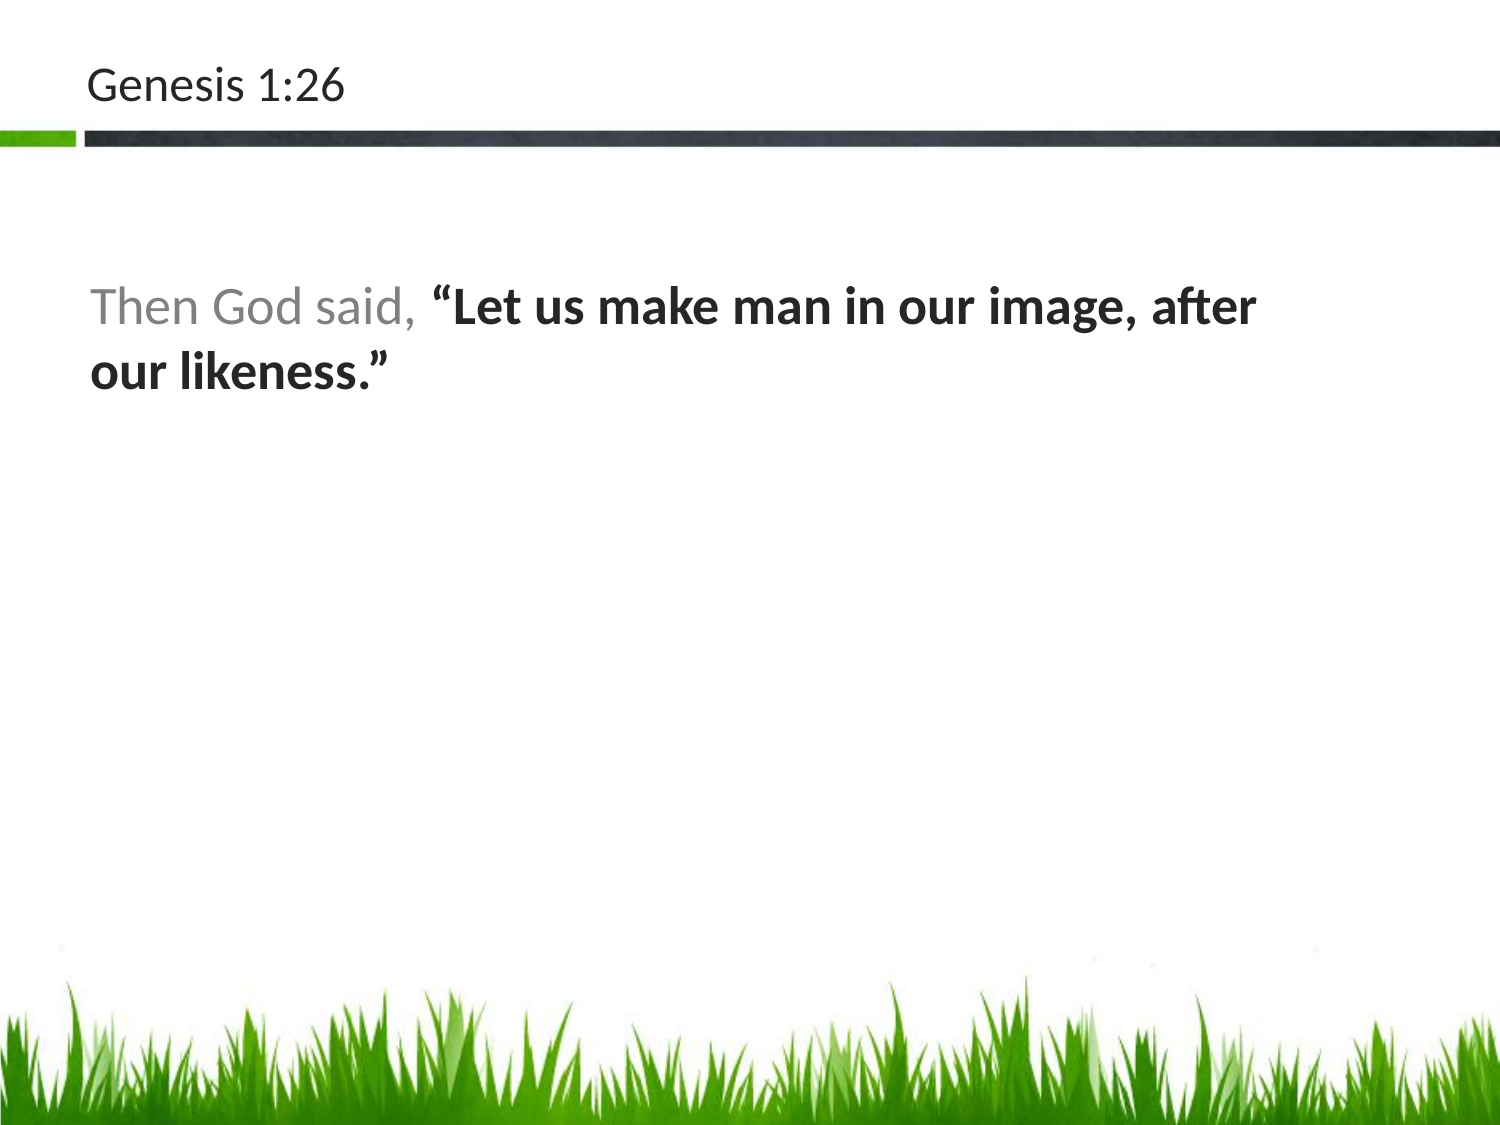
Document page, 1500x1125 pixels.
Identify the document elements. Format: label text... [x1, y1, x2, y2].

picture [0, 0, 1500, 1125]
list Then God said, “Let us make man in our image, after our likeness.” [75, 262, 1338, 1005]
title Genesis 1:26 [71, 37, 1450, 125]
